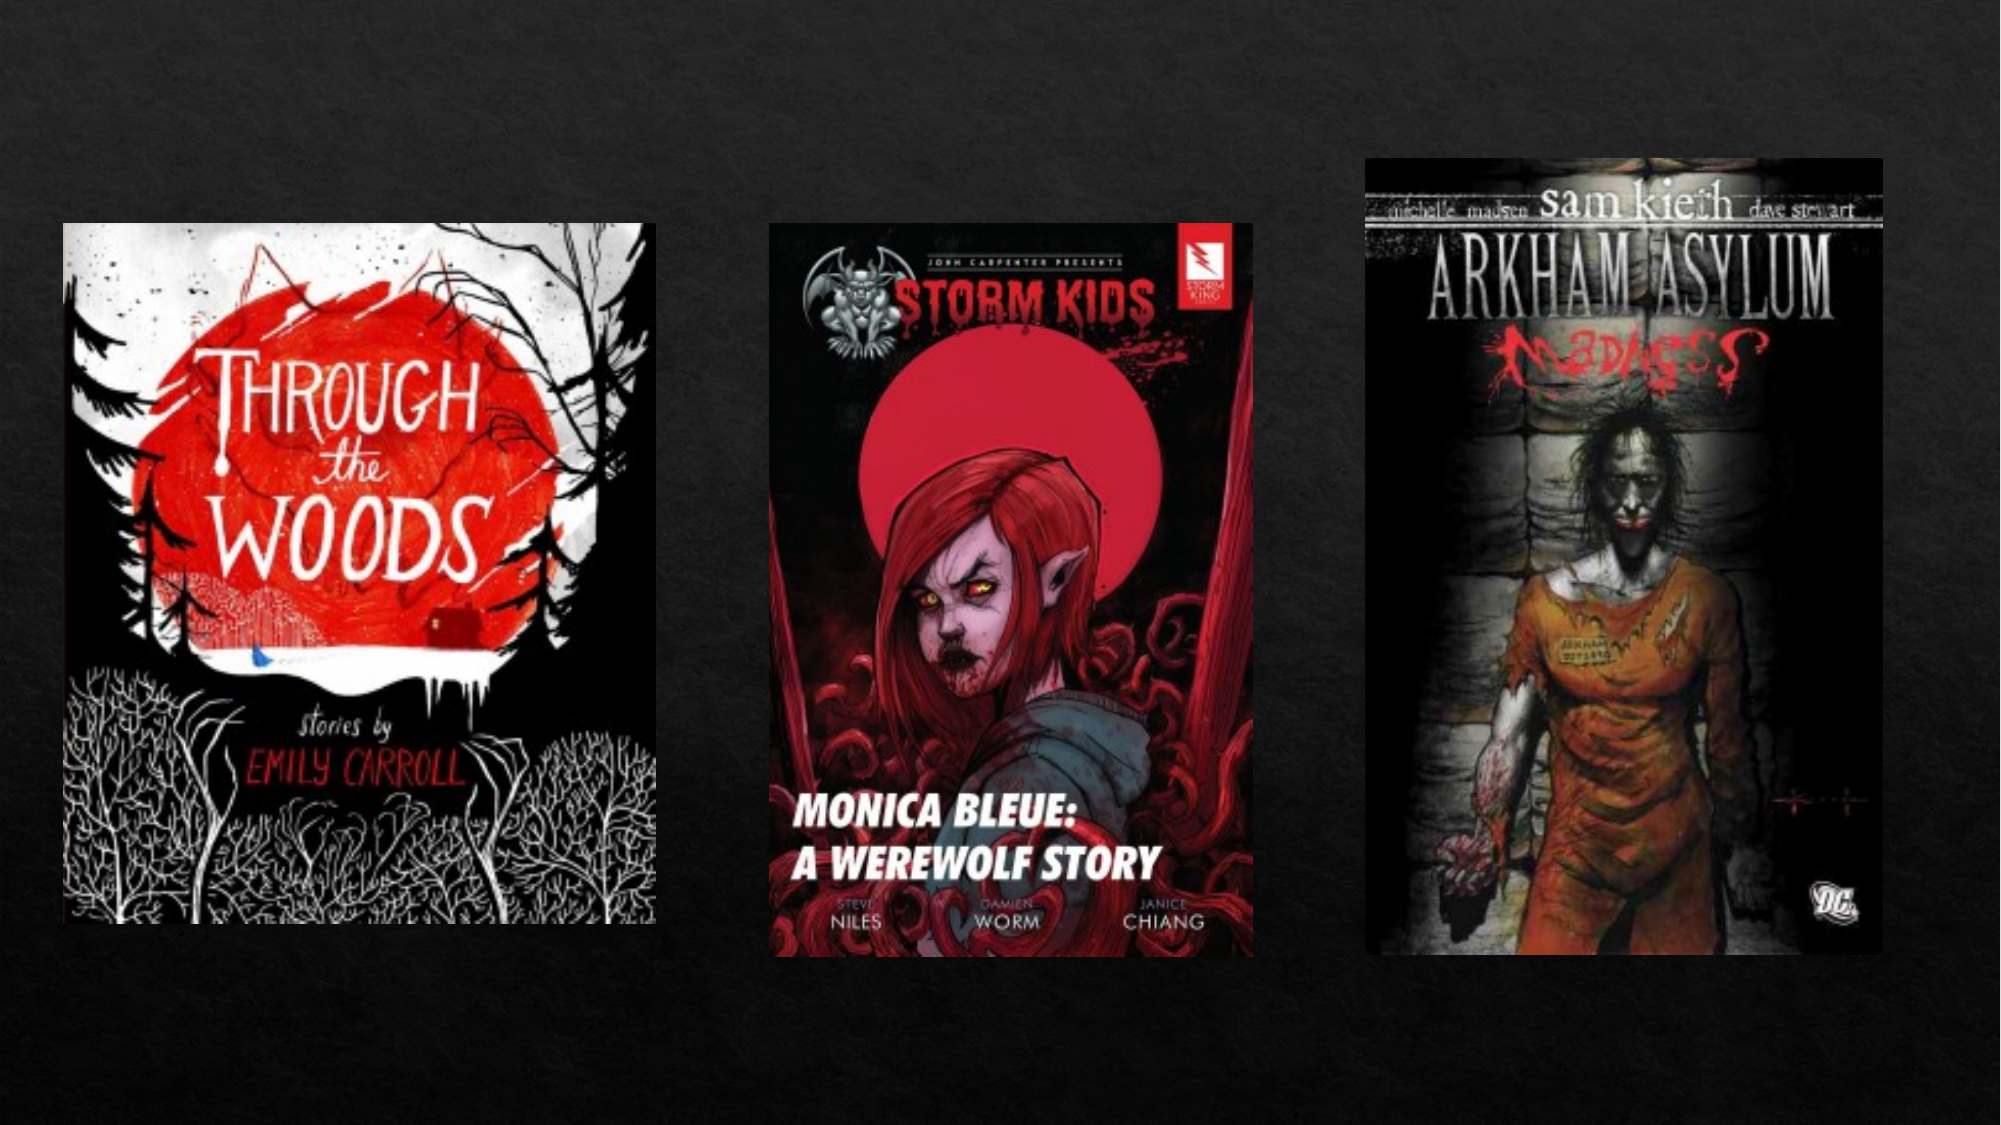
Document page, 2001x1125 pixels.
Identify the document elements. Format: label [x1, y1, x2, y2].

picture [63, 222, 657, 925]
picture [1364, 158, 1883, 955]
picture [768, 222, 1253, 957]
